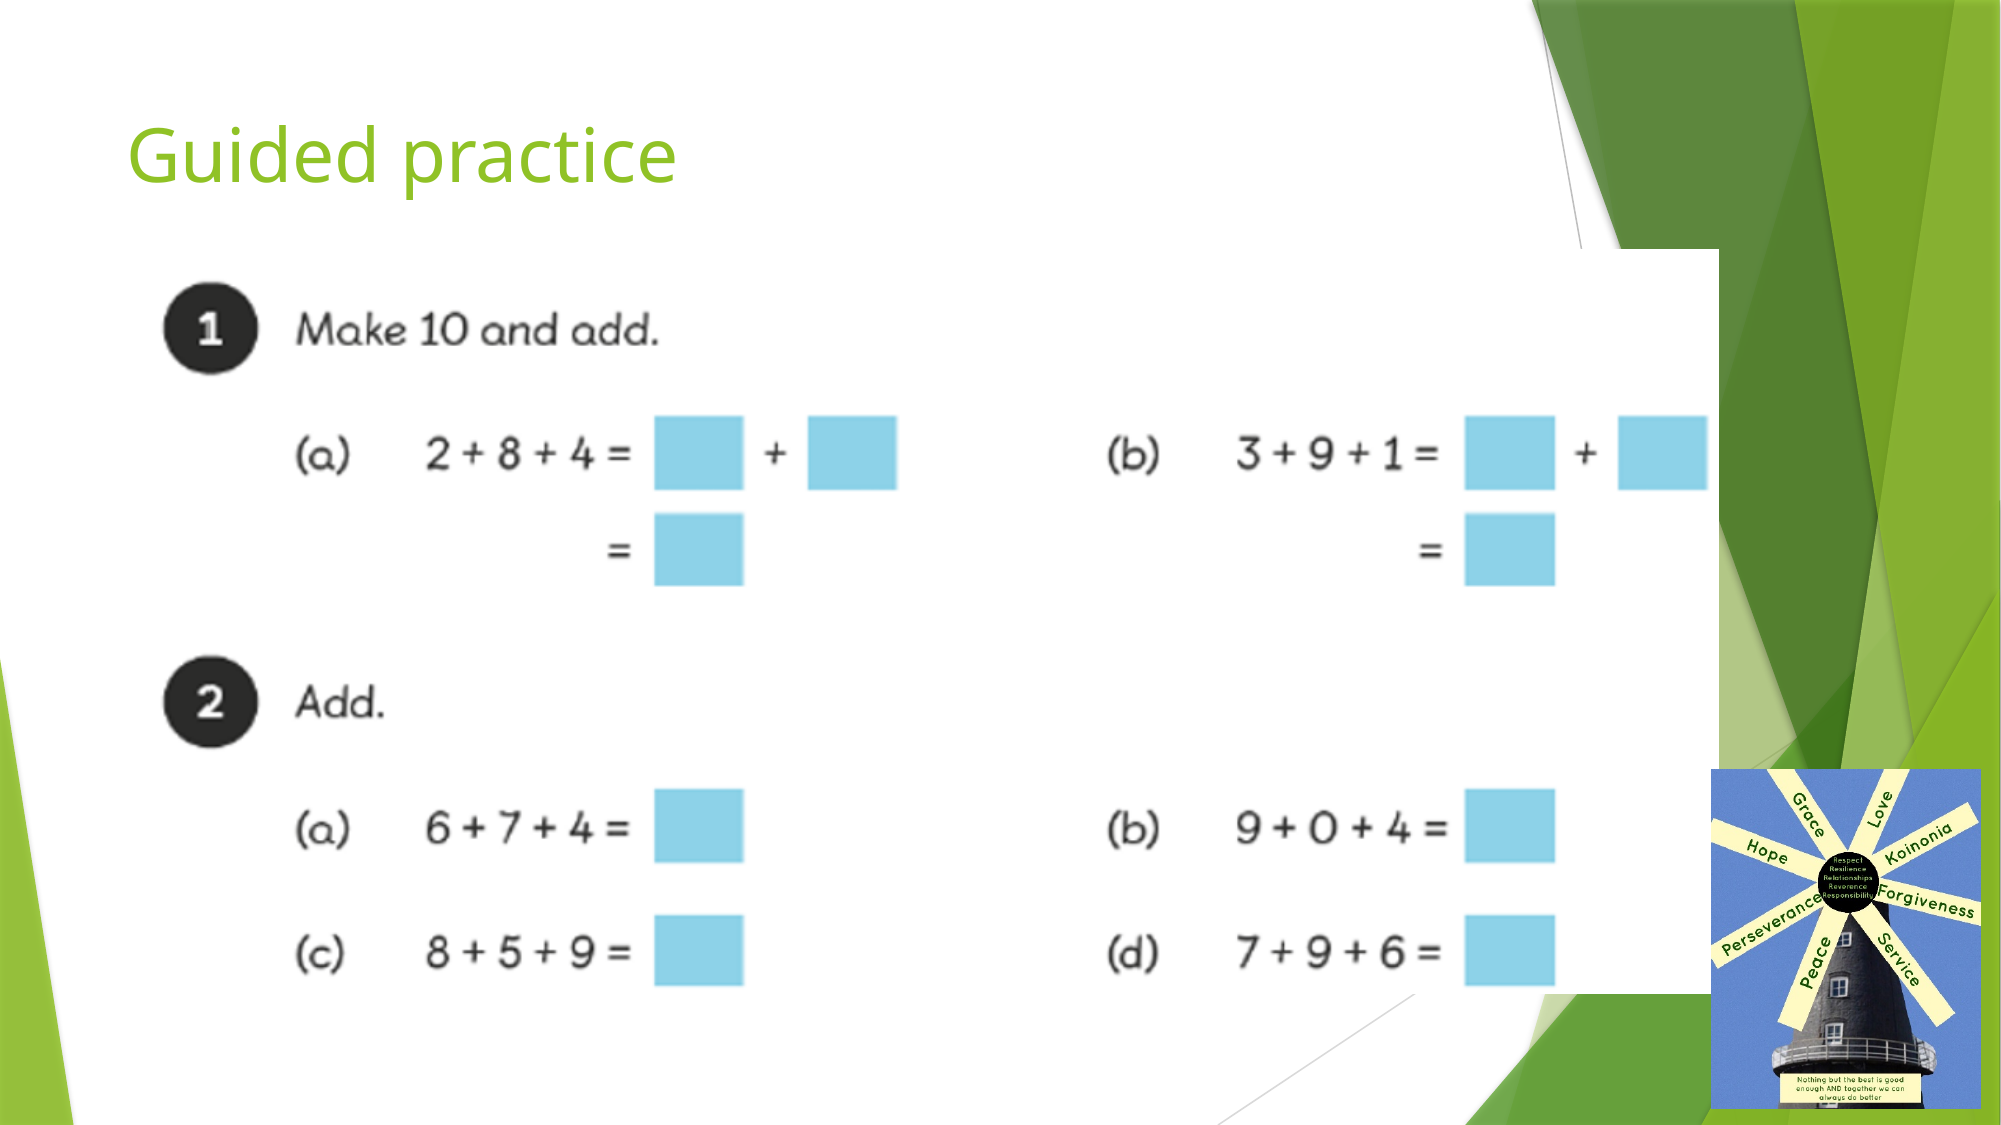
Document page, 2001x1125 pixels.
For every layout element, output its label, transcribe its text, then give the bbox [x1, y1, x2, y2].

title Guided practice [111, 99, 1522, 317]
picture [155, 249, 1982, 1110]
